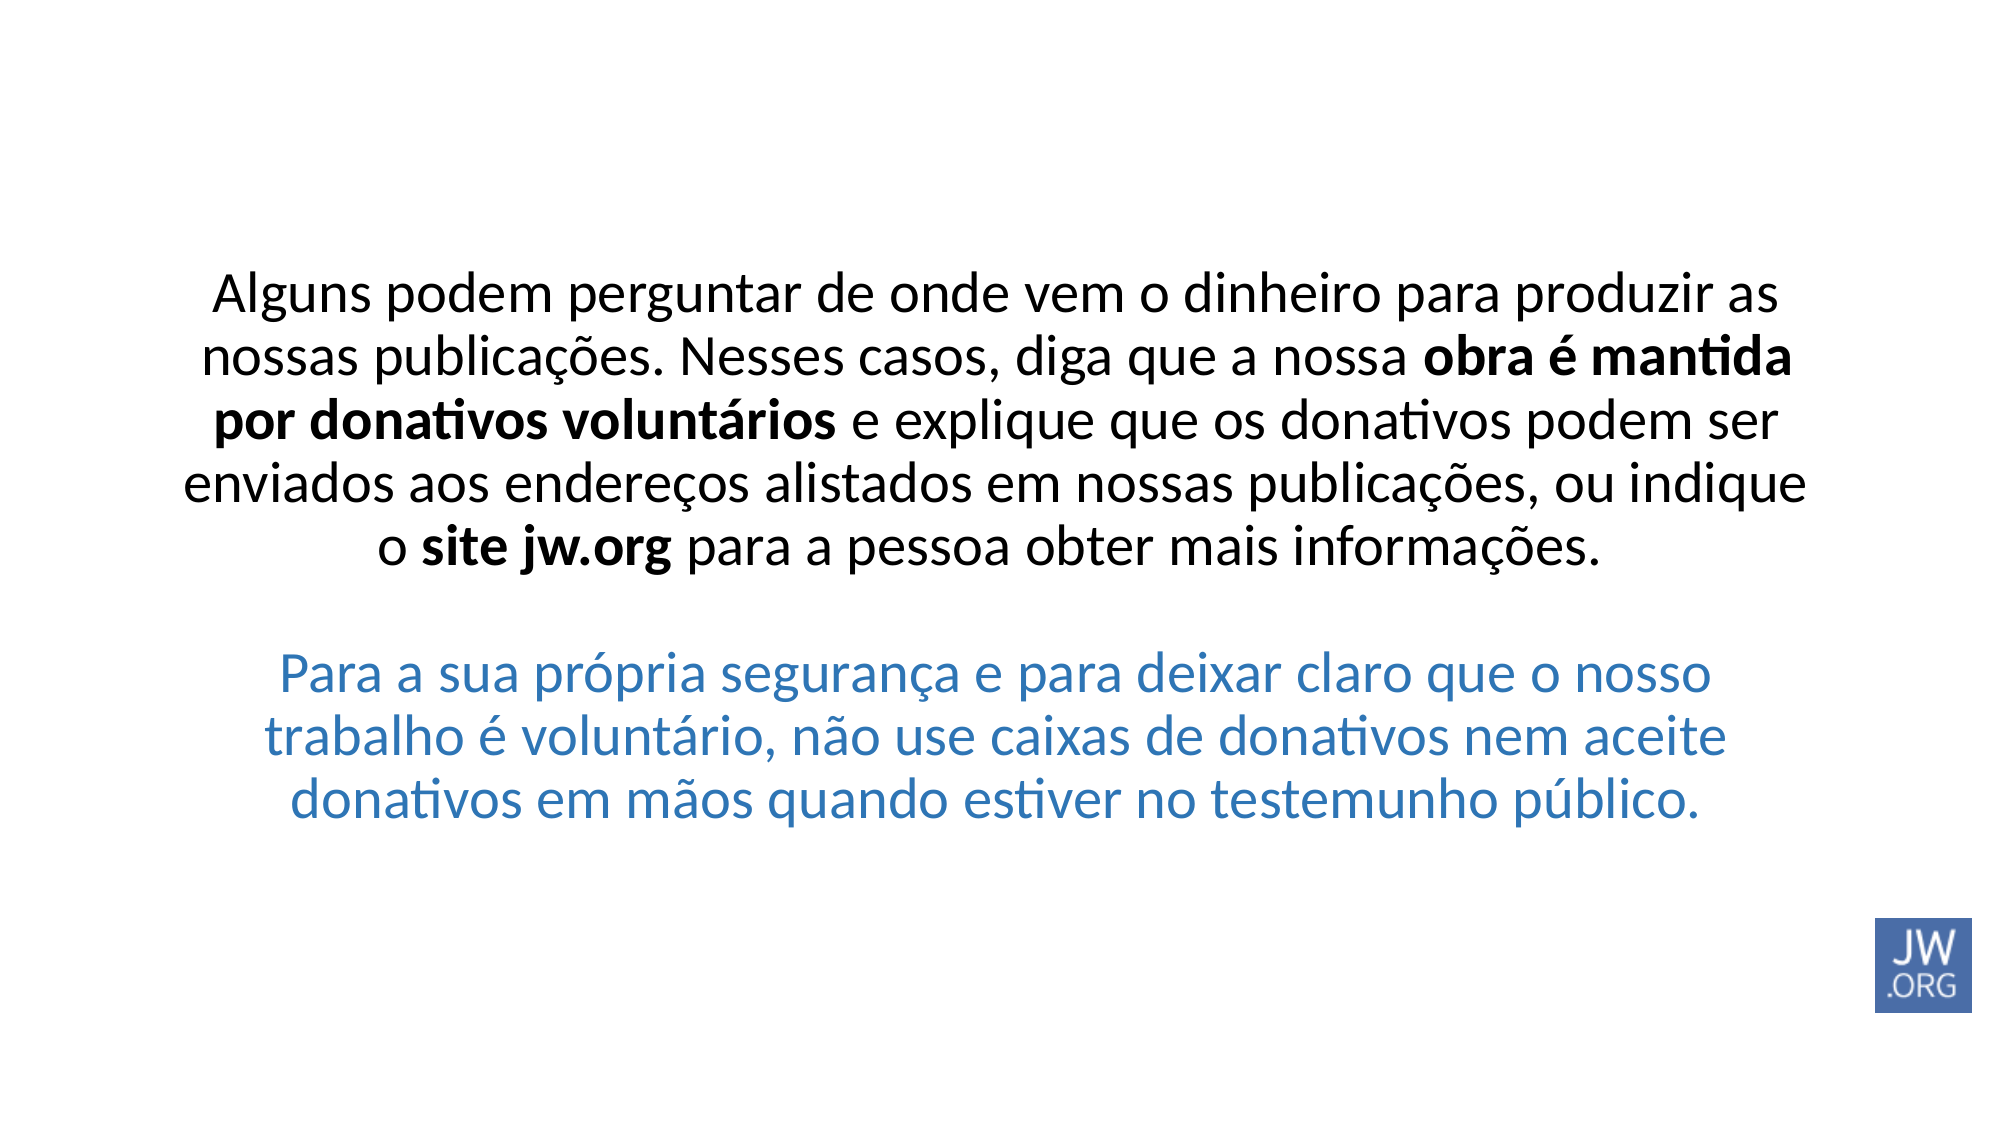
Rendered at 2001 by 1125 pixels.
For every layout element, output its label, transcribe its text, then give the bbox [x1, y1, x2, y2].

picture [1875, 918, 1972, 1013]
title Alguns podem perguntar de onde vem o dinheiro para produzir as nossas publicações. Nesses casos, diga que a nossa obra é mantida por donativos voluntários e explique que os donativos podem ser enviados aos endereços alistados em nossas publicações, ou indique o site jw.org para a pessoa obter mais informações. Para a sua própria segurança e para deixar claro que o nosso trabalho é voluntário, não use caixas de donativos nem aceite donativos em mãos quando estiver no testemunho público. [160, 205, 1835, 840]
